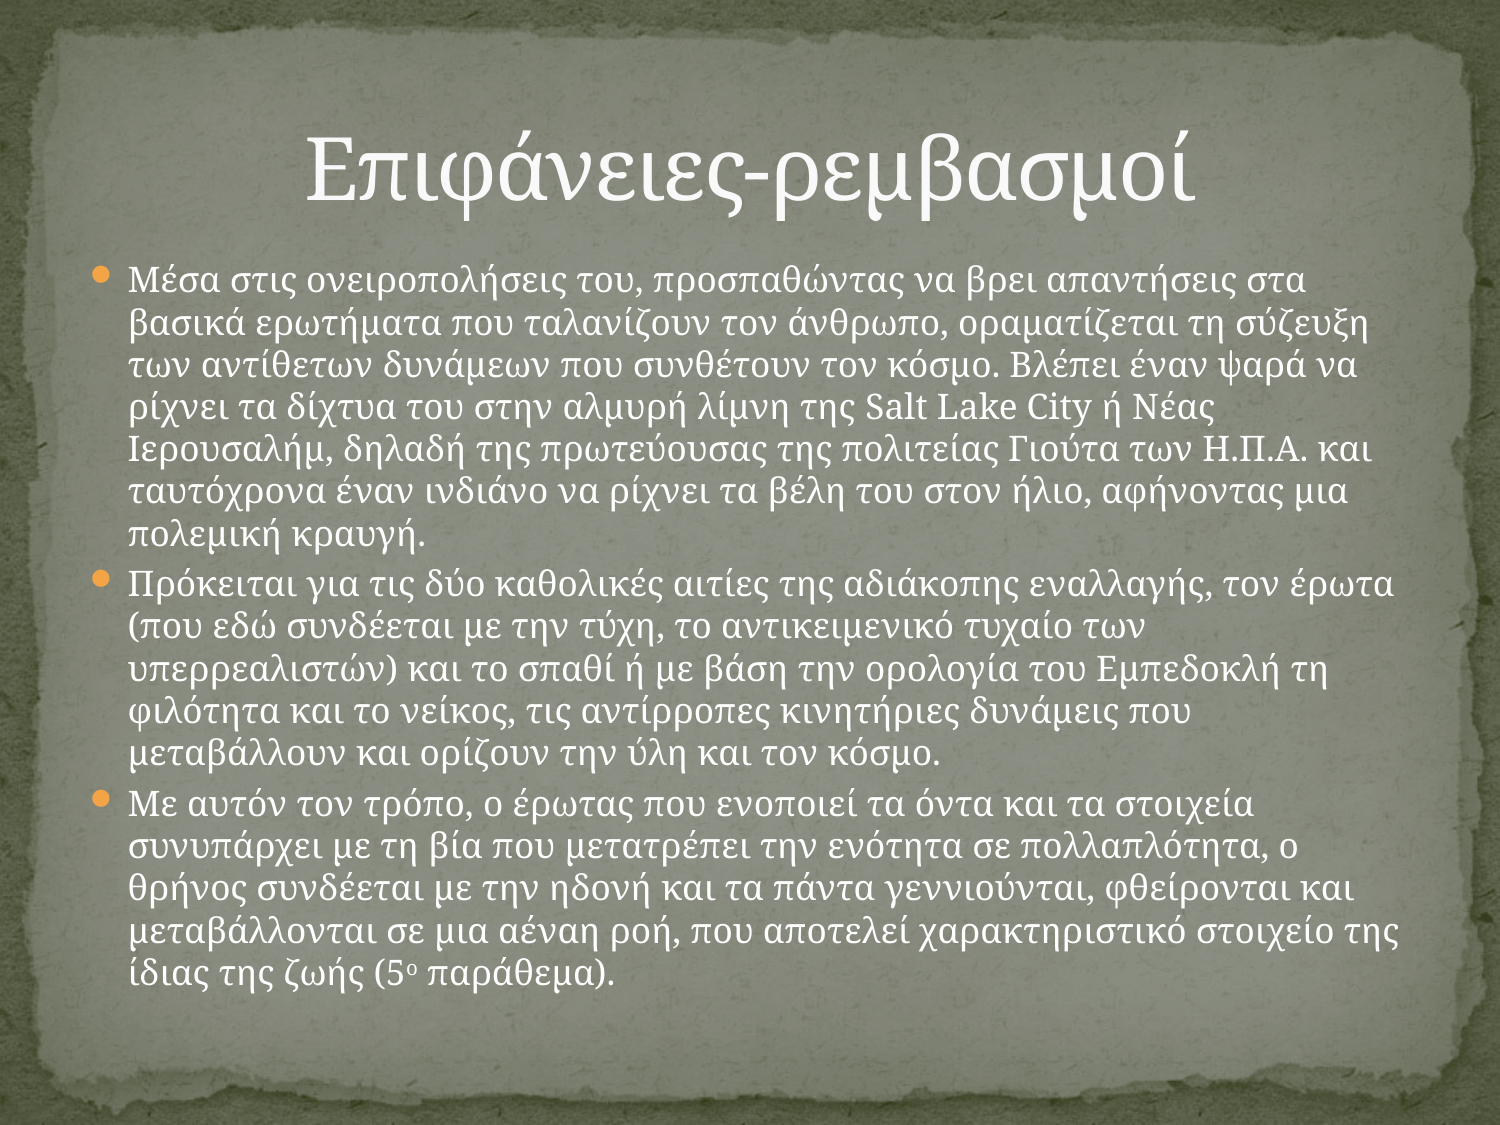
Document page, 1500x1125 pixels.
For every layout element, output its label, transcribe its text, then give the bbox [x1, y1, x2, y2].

list Μέσα στις ονειροπολήσεις του, προσπαθώντας να βρει απαντήσεις στα βασικά ερωτήματα που ταλανίζουν τον άνθρωπο, οραματίζεται τη σύζευξη των αντίθετων δυνάμεων που συνθέτουν τον κόσμο. Βλέπει έναν ψαρά να ρίχνει τα δίχτυα του στην αλμυρή λίμνη της Salt Lake City ή Νέας Ιερουσαλήμ, δηλαδή της πρωτεύουσας της πολιτείας Γιούτα των Η.Π.Α. και ταυτόχρονα έναν ινδιάνο να ρίχνει τα βέλη του στον ήλιο, αφήνοντας μια πολεμική κραυγή. Πρόκειται για τις δύο καθολικές αιτίες της αδιάκοπης εναλλαγής, τον έρωτα (που εδώ συνδέεται με την τύχη, το αντικειμενικό τυχαίο των υπερρεαλιστών) και το σπαθί ή με βάση την ορολογία του Εμπεδοκλή τη φιλότητα και το νείκος, τις αντίρροπες κινητήριες δυνάμεις που μεταβάλλουν και ορίζουν την ύλη και τον κόσμο. Με αυτόν τον τρόπο, ο έρωτας που ενοποιεί τα όντα και τα στοιχεία συνυπάρχει με τη βία που μετατρέπει την ενότητα σε πολλαπλότητα, ο θρήνος συνδέεται με την ηδονή και τα πάντα γεννιούνται, φθείρονται και μεταβάλλονται σε μια αέναη ροή, που αποτελεί χαρακτηριστικό στοιχείο της ίδιας της ζωής (5ο παράθεμα). [75, 249, 1425, 1000]
title Επιφάνειες-ρεμβασμοί [74, 24, 1425, 225]
